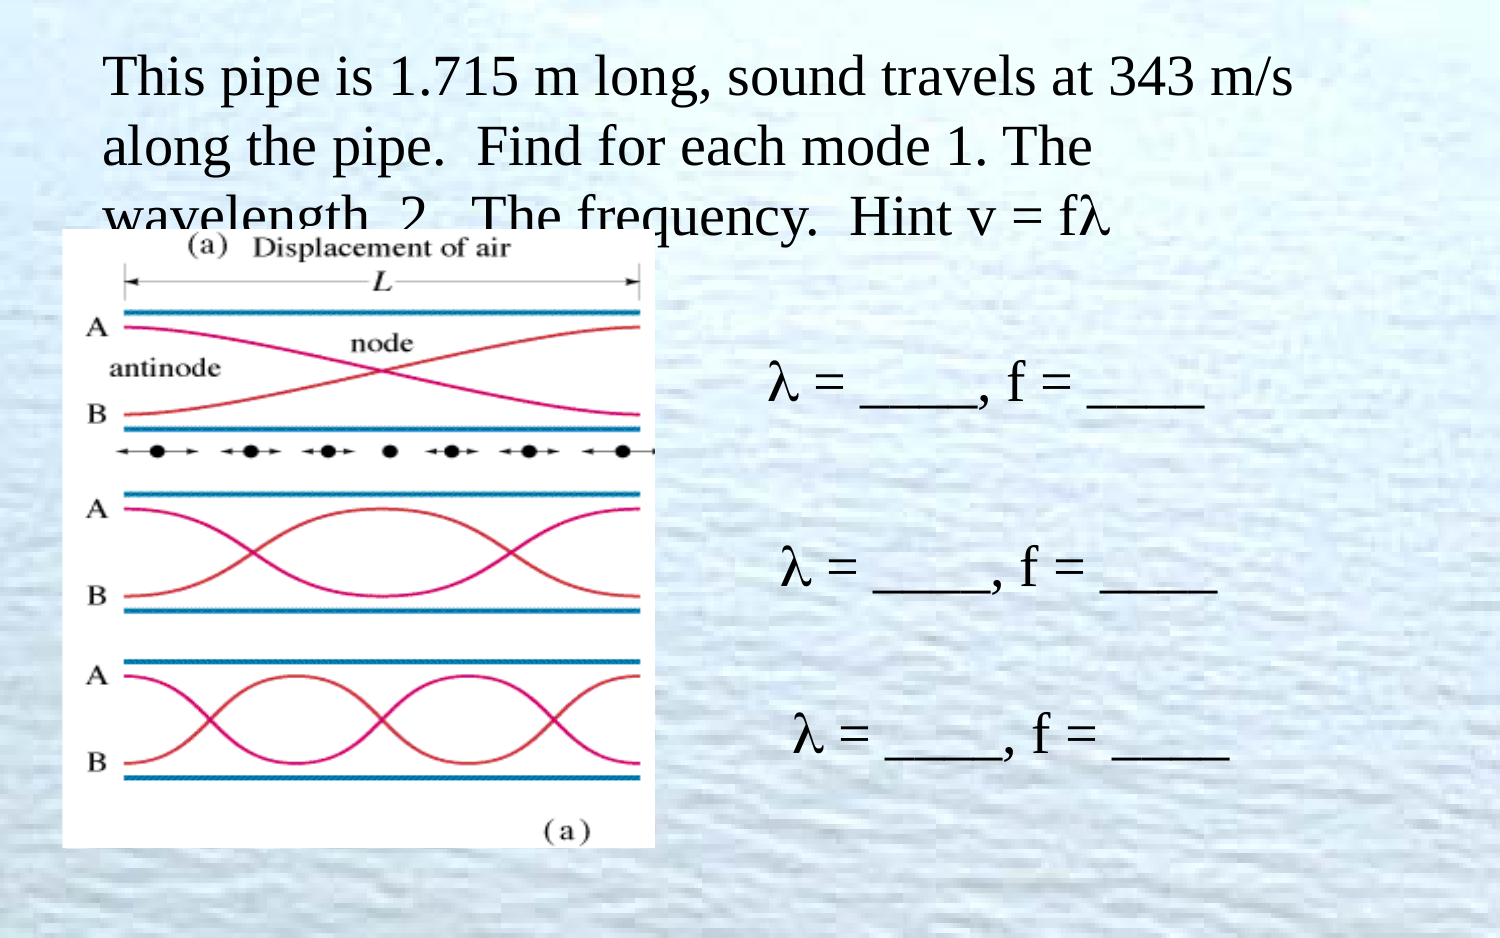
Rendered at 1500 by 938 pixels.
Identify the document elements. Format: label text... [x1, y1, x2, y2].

text_box  = ____, f = ____ [764, 520, 1233, 606]
text_box  = ____, f = ____ [752, 335, 1221, 421]
picture [0, 0, 1500, 938]
text_box This pipe is 1.715 m long, sound travels at 343 m/s along the pipe. Find for each mode 1. The wavelength, 2. The frequency. Hint v = f [87, 29, 1403, 255]
text_box  = ____, f = ____ [777, 687, 1246, 773]
